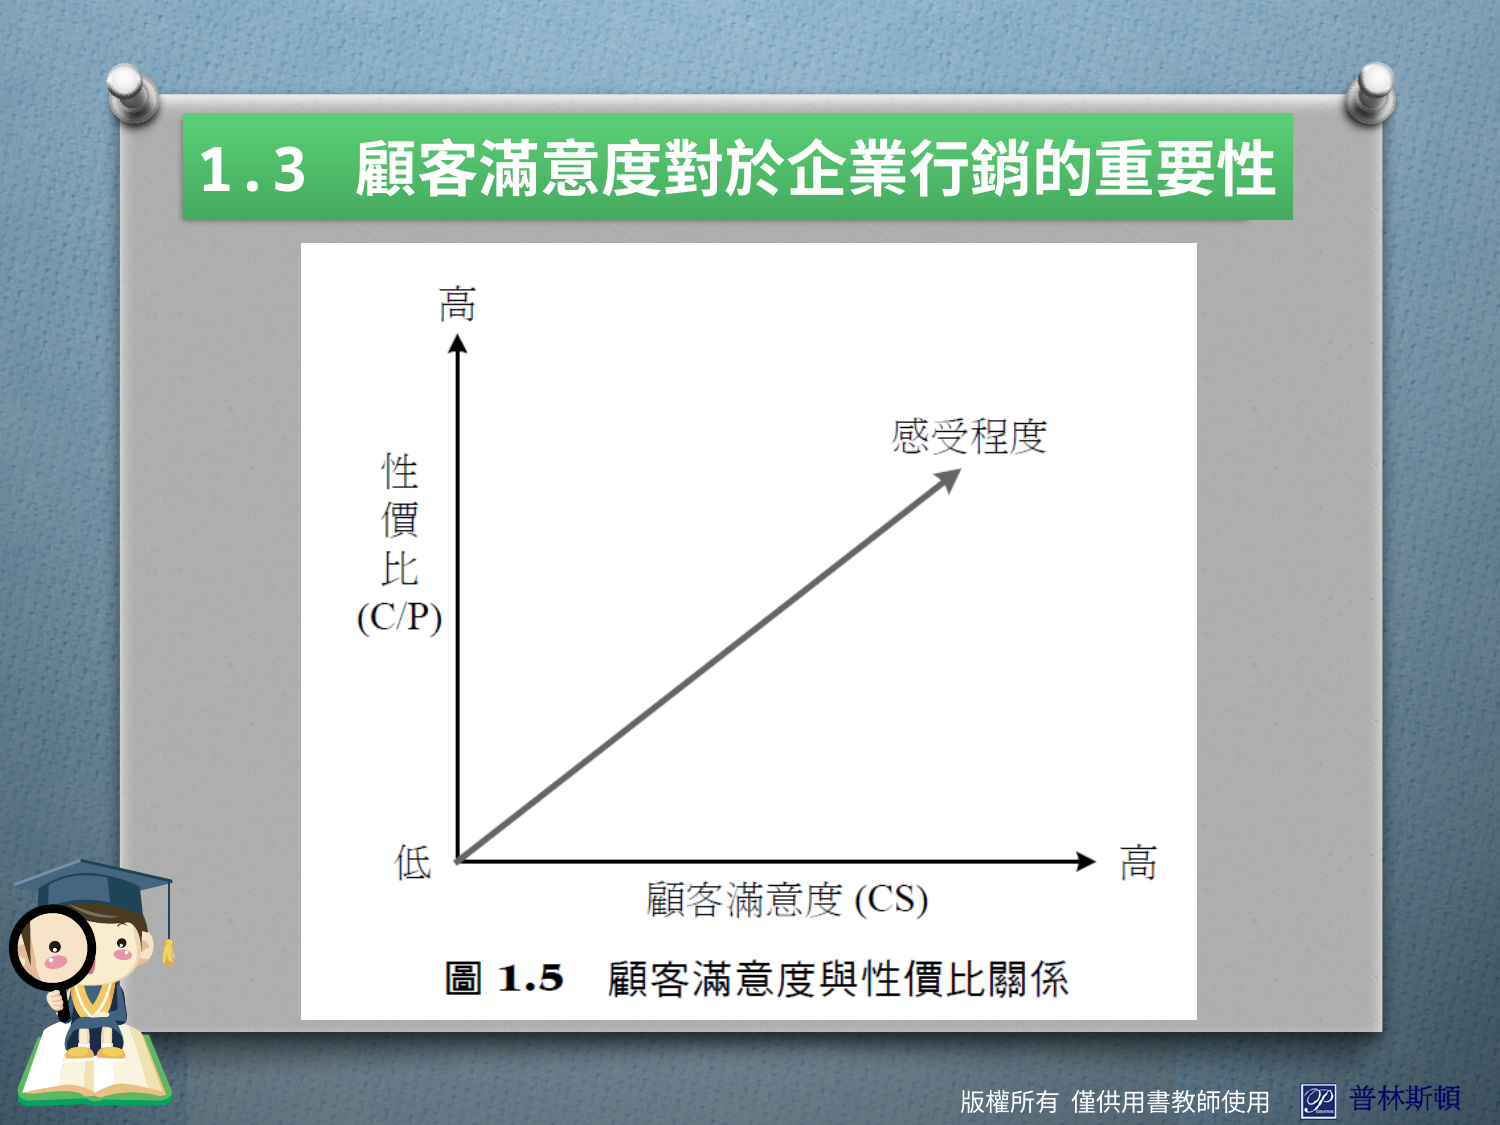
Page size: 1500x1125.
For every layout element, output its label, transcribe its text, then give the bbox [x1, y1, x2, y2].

picture [1300, 1071, 1482, 1125]
text_box 1.3 顧客滿意度對於企業行銷的重要性 [182, 113, 1294, 220]
picture [300, 243, 1197, 1020]
picture [75, 29, 198, 153]
picture [1317, 35, 1439, 156]
